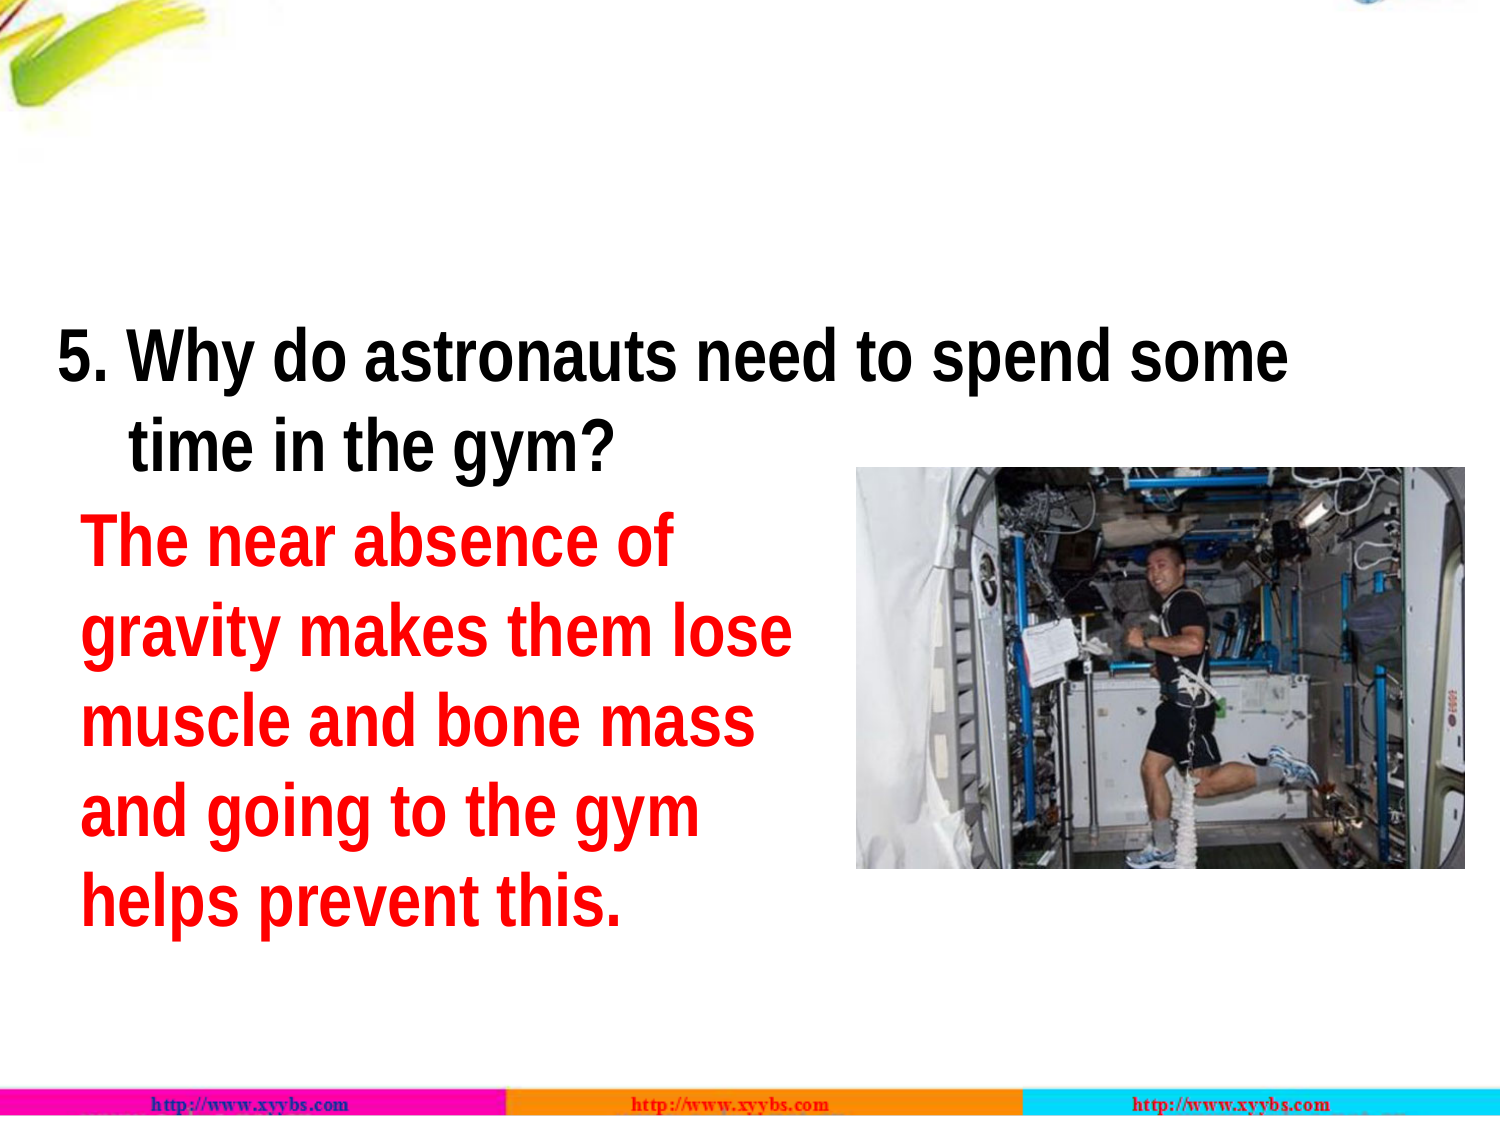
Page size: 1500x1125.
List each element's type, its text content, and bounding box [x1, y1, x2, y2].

text_box 5. Why do astronauts need to spend some time in the gym? [43, 298, 1409, 494]
picture [0, 0, 1500, 1125]
text_box The near absence of gravity makes them lose muscle and bone mass and going to the gym helps prevent this. [65, 484, 845, 949]
